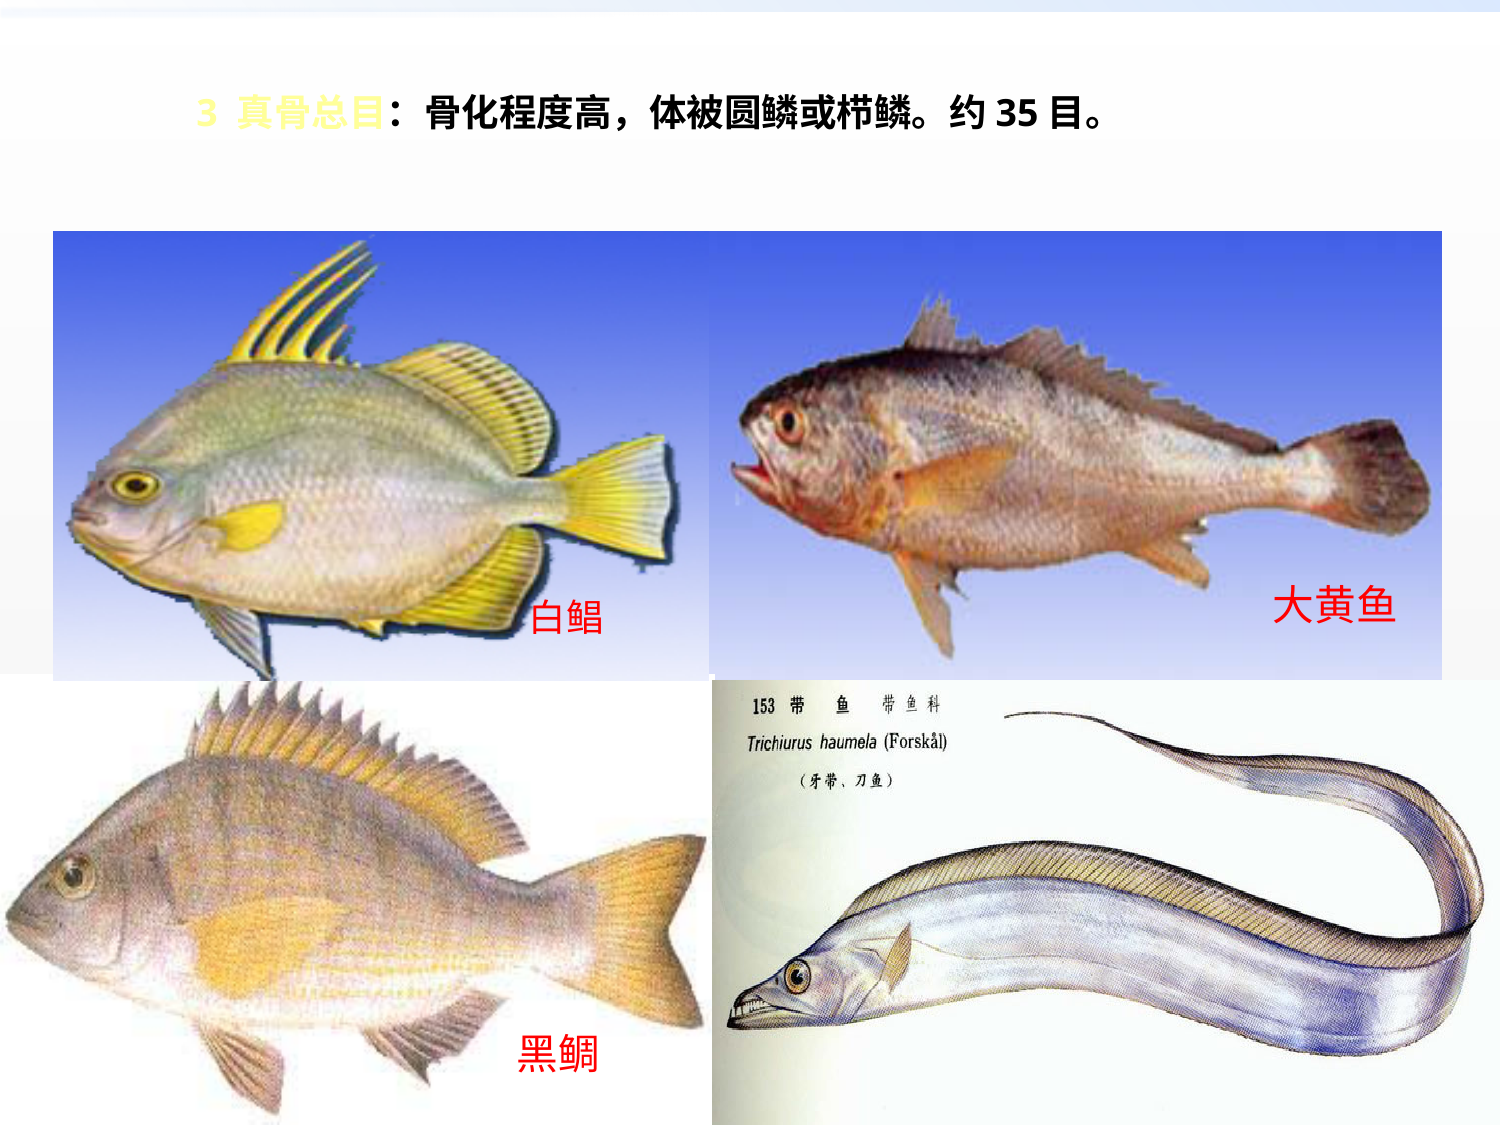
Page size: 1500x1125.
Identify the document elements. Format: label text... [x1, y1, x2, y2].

text_box 3 真骨总目：骨化程度高，体被圆鳞或栉鳞。约35目。 [181, 72, 1138, 142]
picture [0, 231, 1500, 1125]
